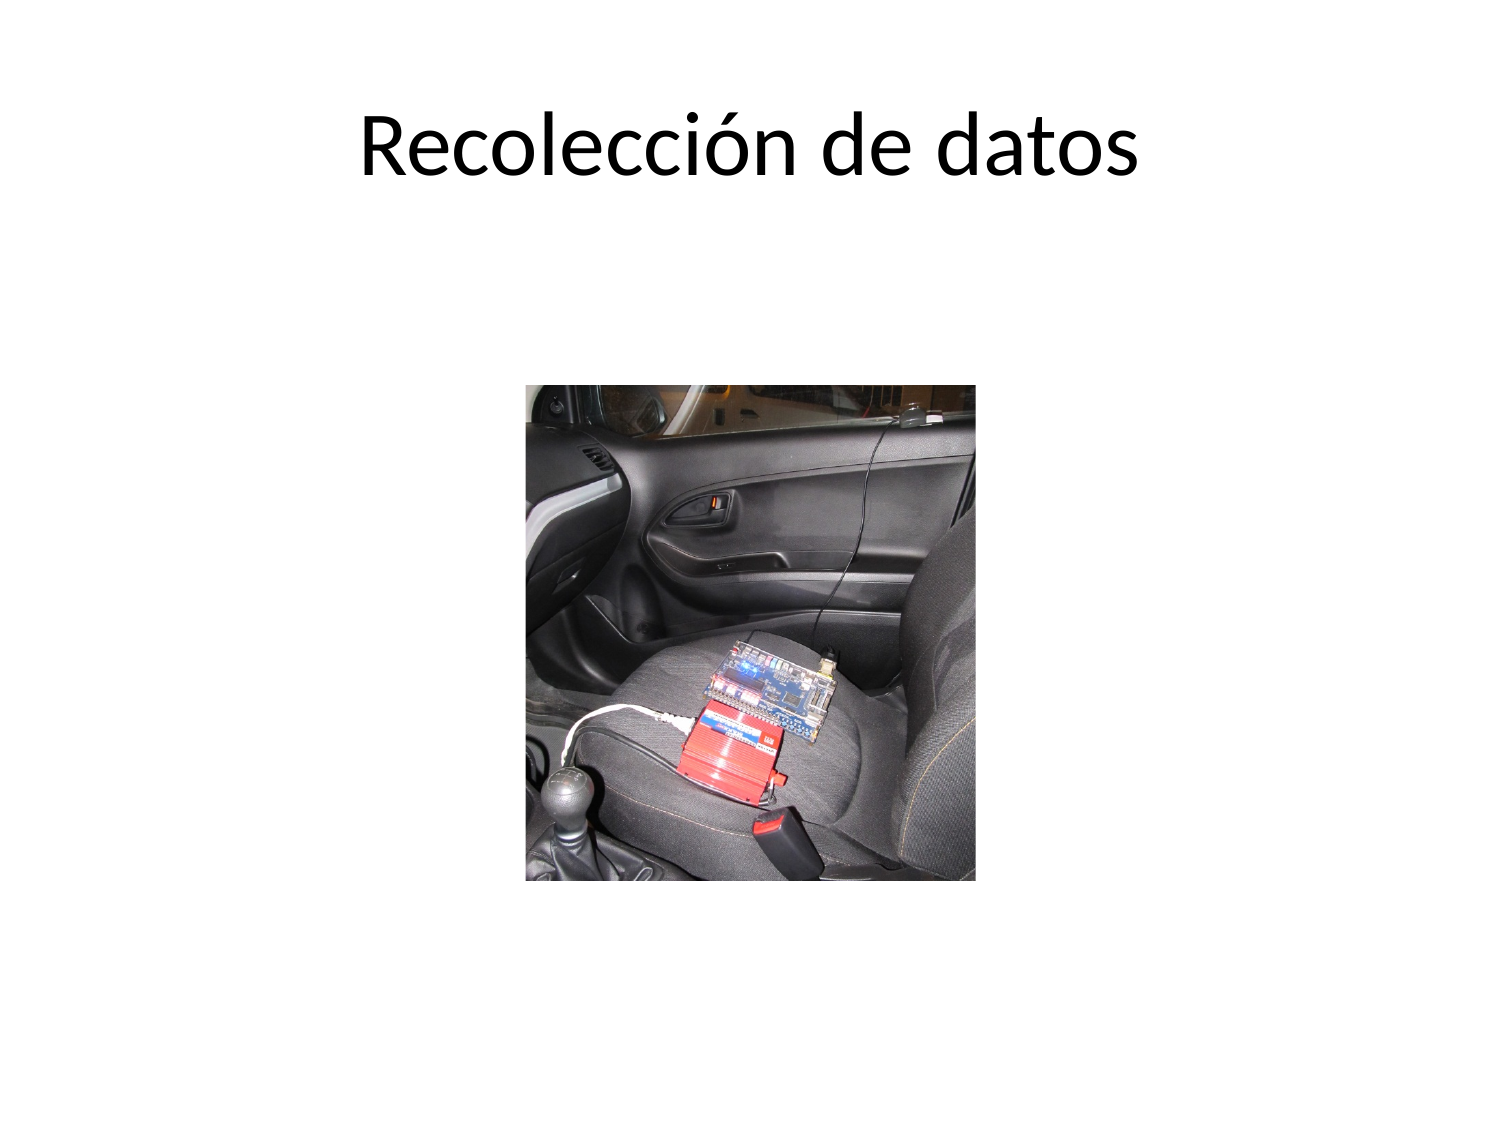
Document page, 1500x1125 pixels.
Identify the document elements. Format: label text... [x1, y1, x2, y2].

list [525, 385, 976, 881]
title Recolección de datos [75, 45, 1425, 233]
